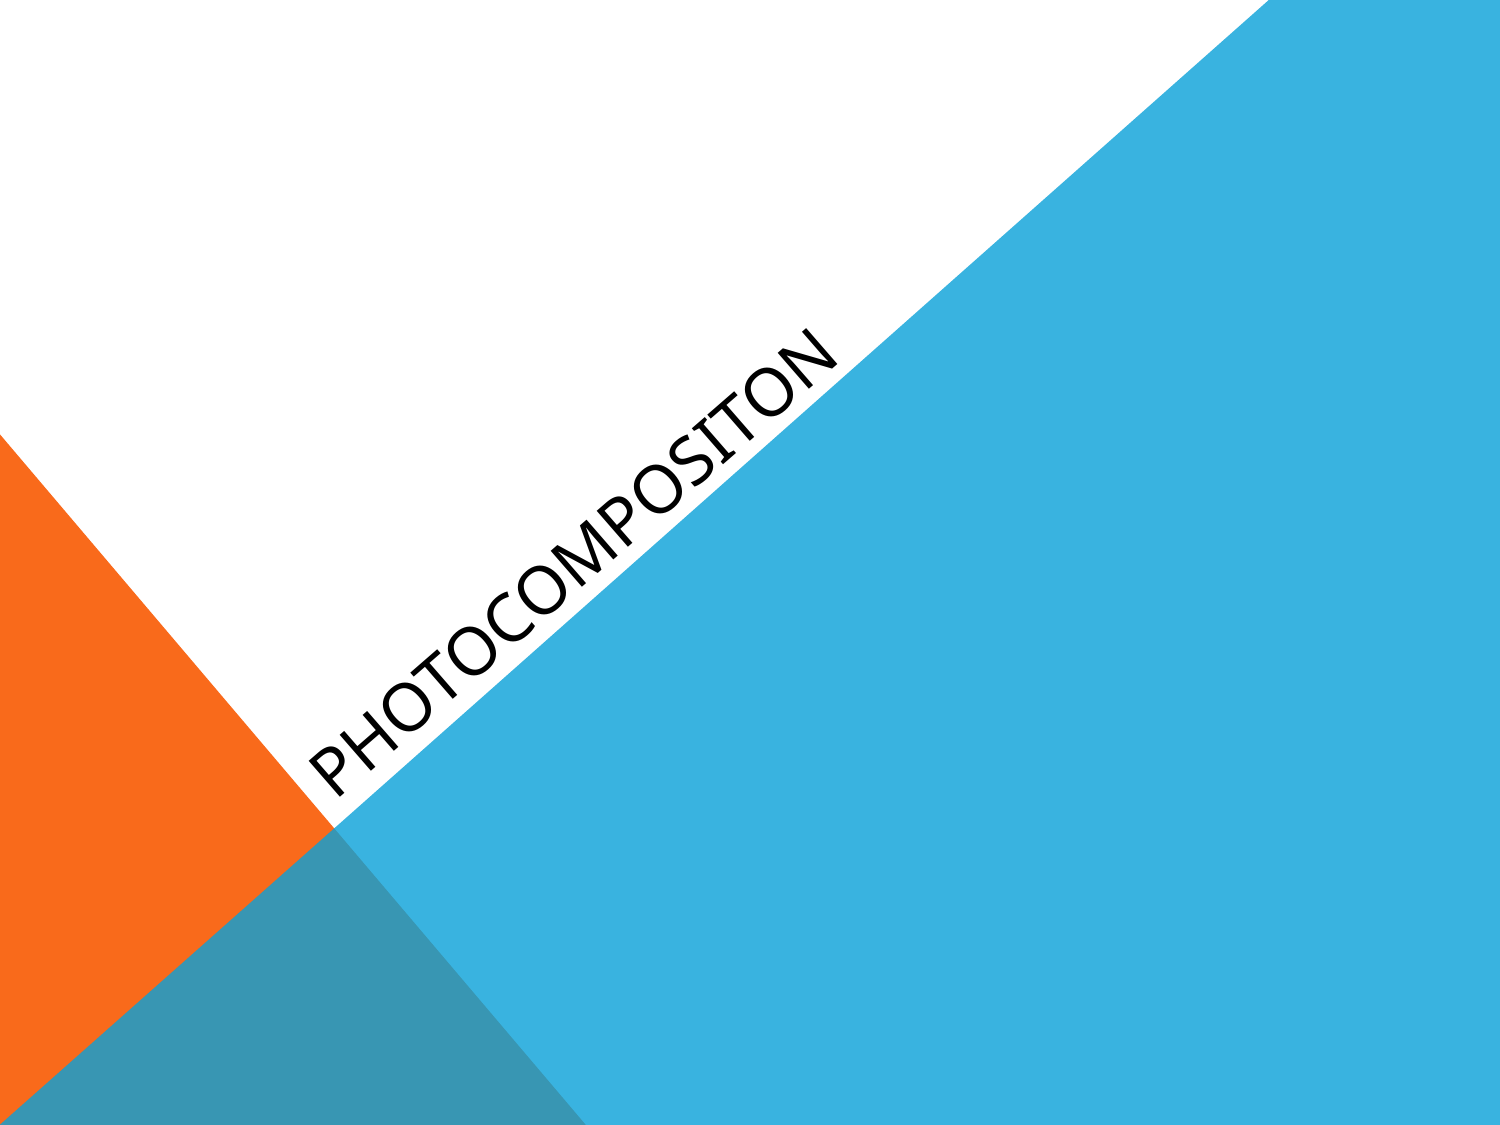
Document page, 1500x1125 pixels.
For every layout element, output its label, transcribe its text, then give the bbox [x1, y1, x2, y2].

title Photocompositon [204, 65, 1034, 823]
